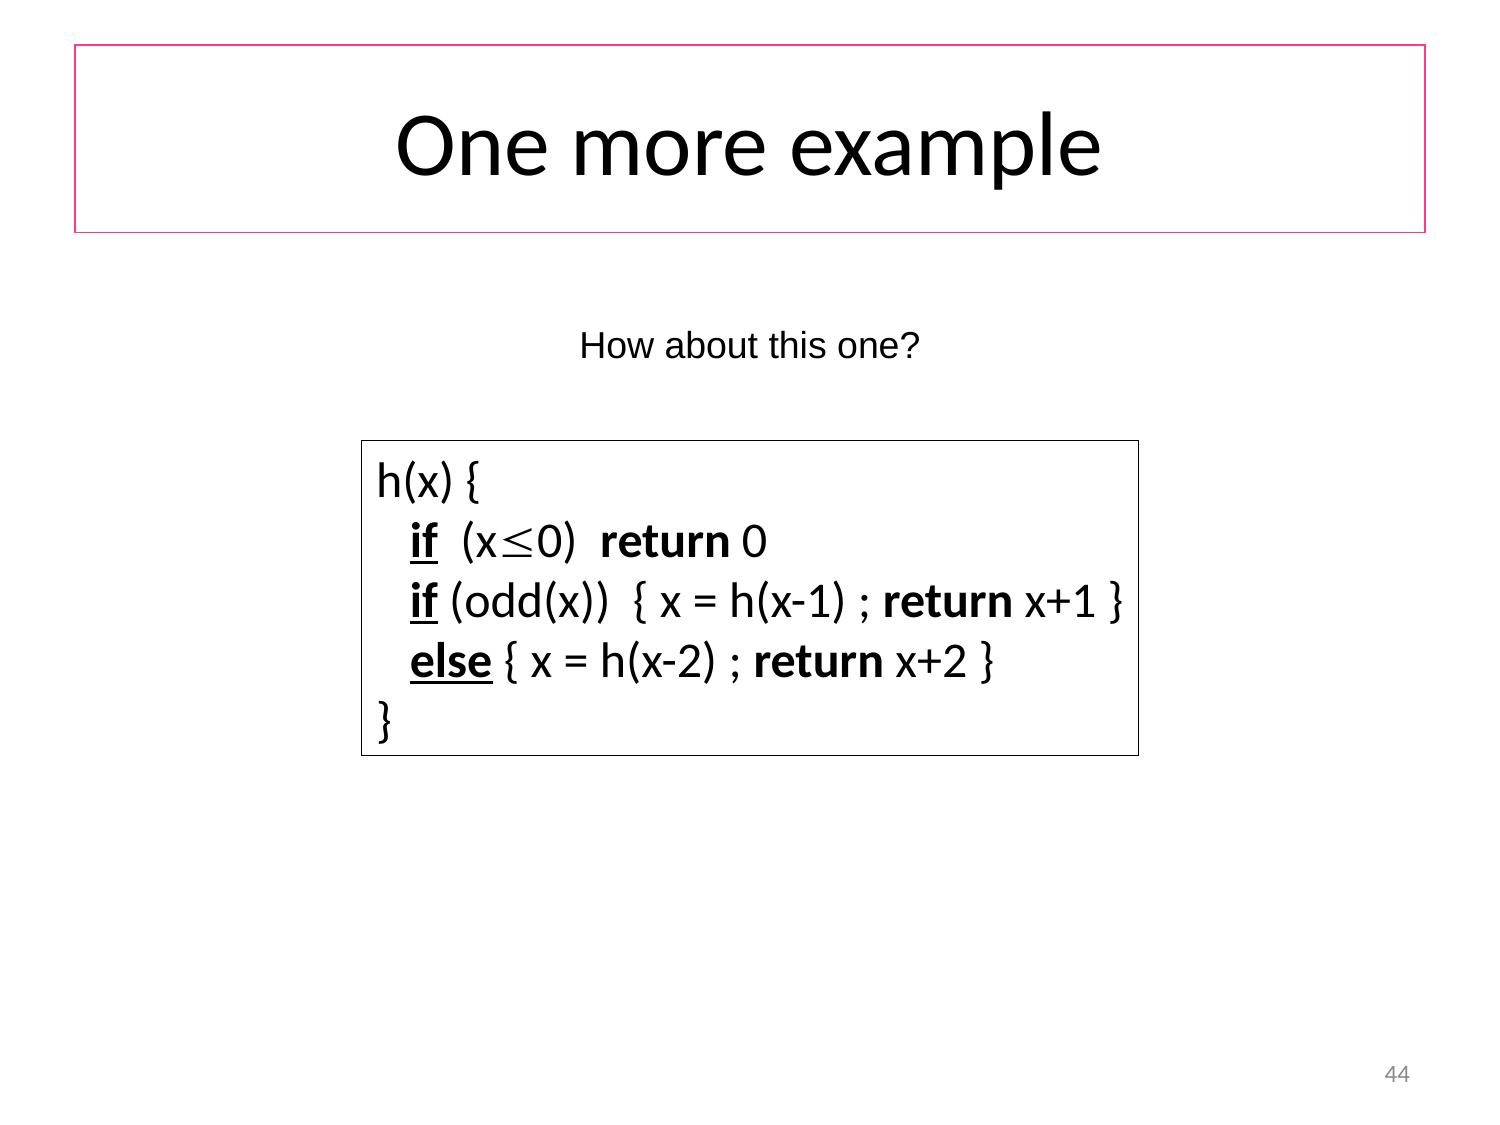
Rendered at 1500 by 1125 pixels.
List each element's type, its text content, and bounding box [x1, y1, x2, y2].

text_box How about this one? [564, 313, 936, 374]
title One more example [74, 44, 1426, 233]
text_box h(x) { if (x0) return 0 if (odd(x)) { x = h(x-1) ; return x+1 } else { x = h(x-2) ; return x+2 } } [361, 440, 1139, 756]
slide_number 44 [1074, 1042, 1425, 1103]
